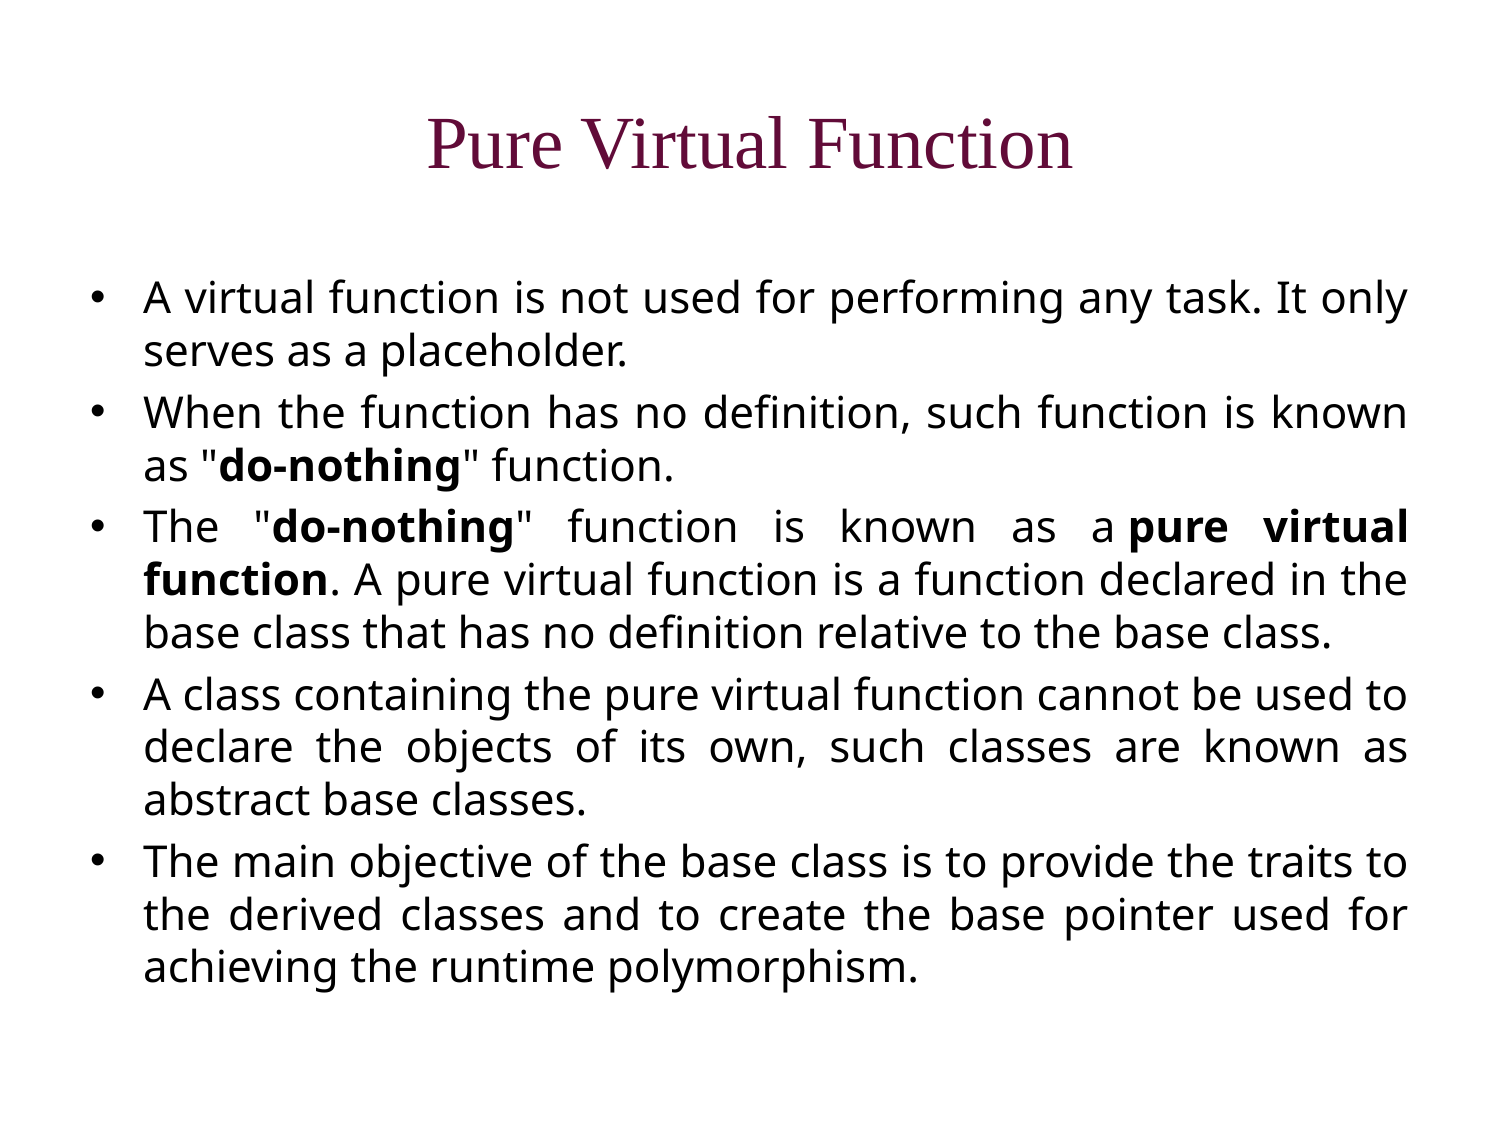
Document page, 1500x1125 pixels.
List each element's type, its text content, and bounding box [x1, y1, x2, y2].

title Pure Virtual Function [75, 45, 1425, 233]
list A virtual function is not used for performing any task. It only serves as a placeholder. When the function has no definition, such function is known as "do-nothing" function. The "do-nothing" function is known as a pure virtual function. A pure virtual function is a function declared in the base class that has no definition relative to the base class. A class containing the pure virtual function cannot be used to declare the objects of its own, such classes are known as abstract base classes. The main objective of the base class is to provide the traits to the derived classes and to create the base pointer used for achieving the runtime polymorphism. [75, 262, 1425, 1005]
